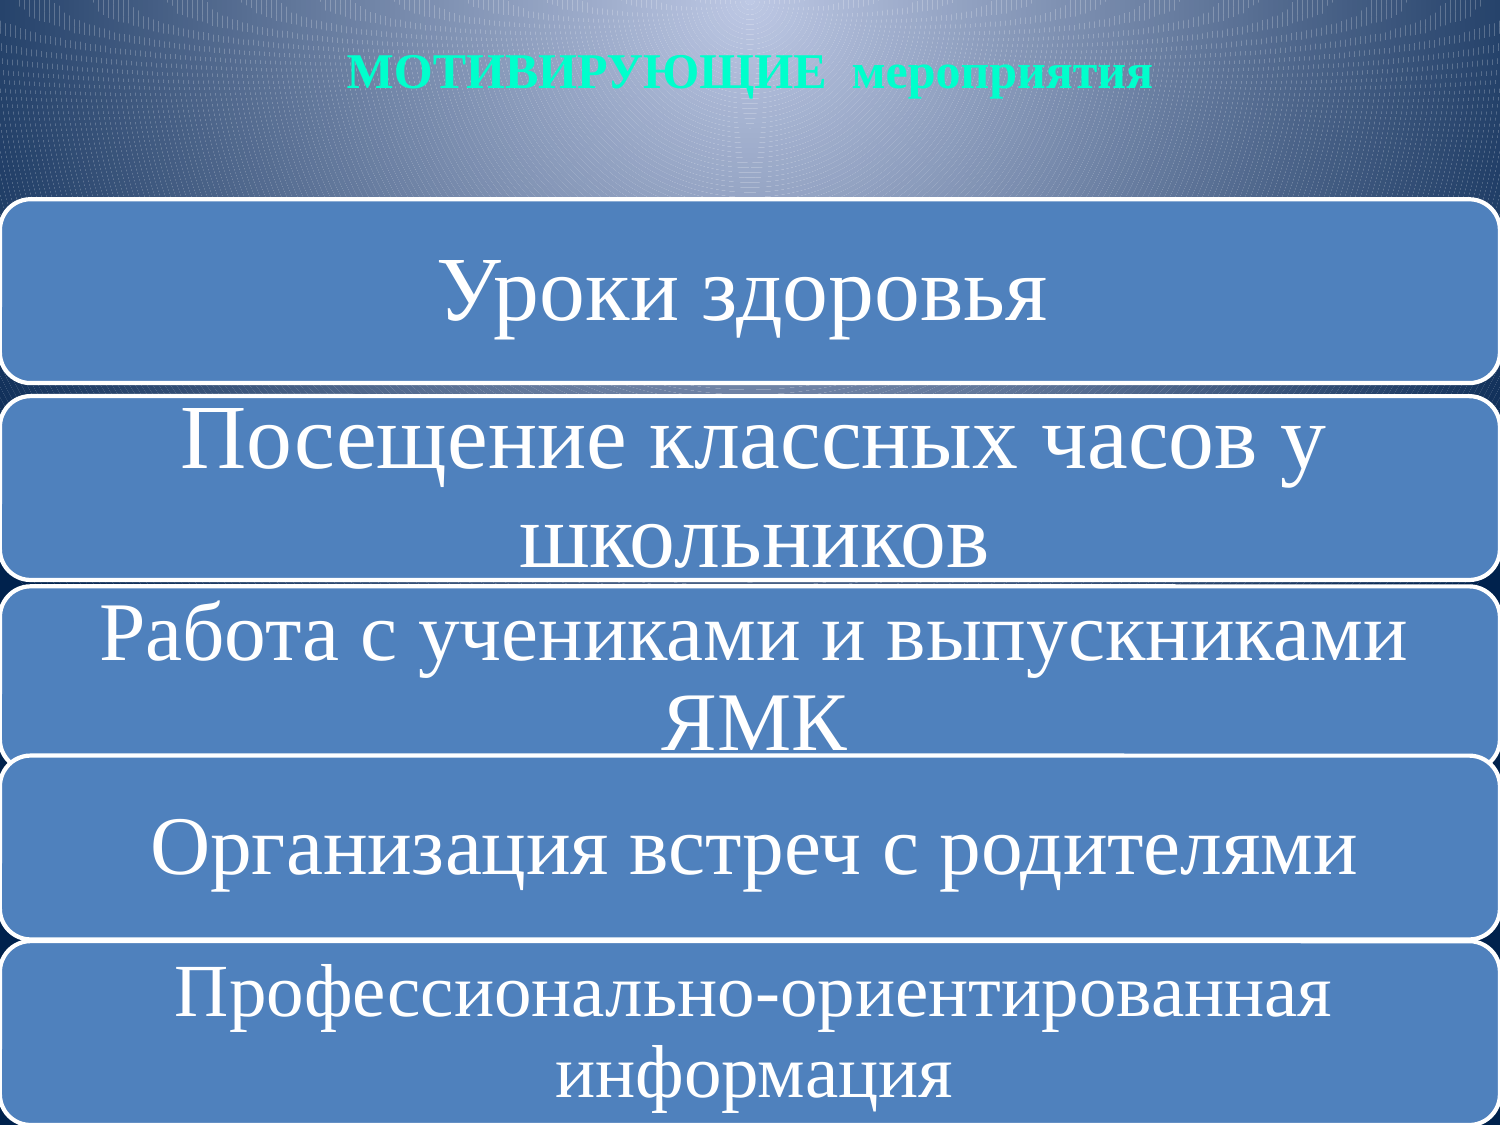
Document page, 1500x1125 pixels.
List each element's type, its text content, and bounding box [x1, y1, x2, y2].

title МОТИВИРУЮЩИЕ мероприятия [0, 30, 1500, 155]
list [0, 198, 1500, 1125]
